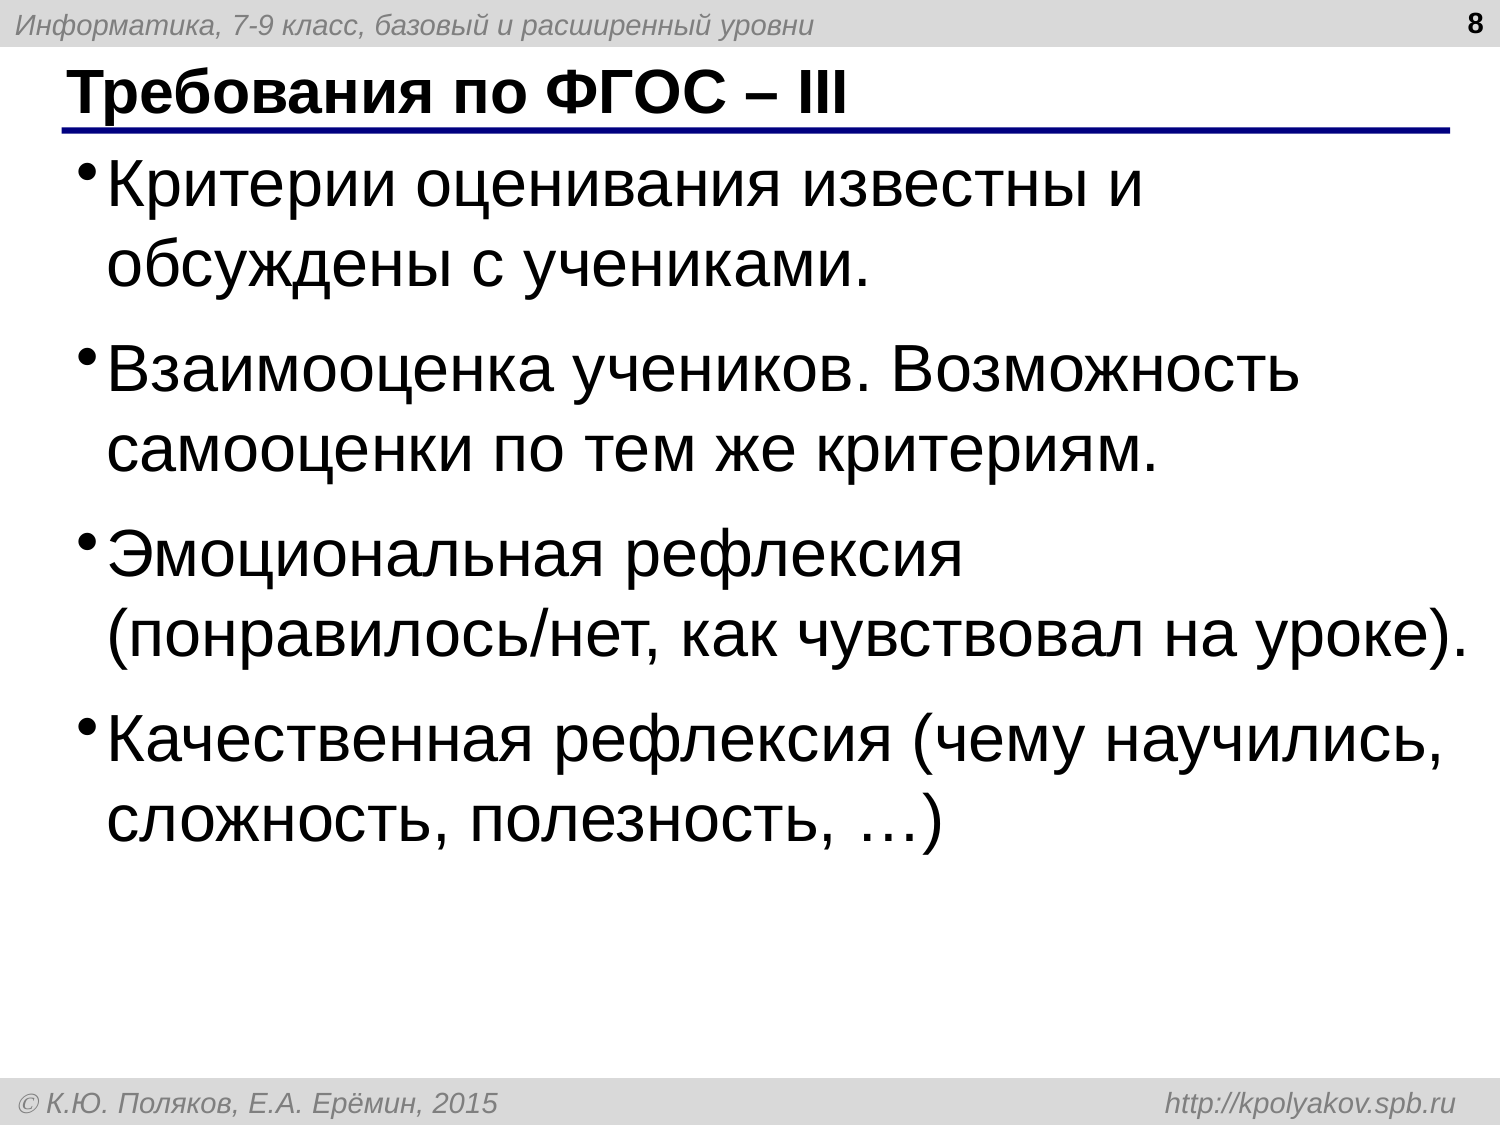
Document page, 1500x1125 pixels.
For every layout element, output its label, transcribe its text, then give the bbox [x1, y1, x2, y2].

text_box Критерии оценивания известны и обсуждены с учениками. Взаимооценка учеников. Возможность самооценки по тем же критериям. Эмоциональная рефлексия (понравилось/нет, как чувствовал на уроке). Качественная рефлексия (чему научились, сложность, полезность, …) [61, 132, 1500, 967]
title Требования по ФГОС – III [51, 49, 1425, 127]
slide_number 8 [1148, 0, 1500, 75]
